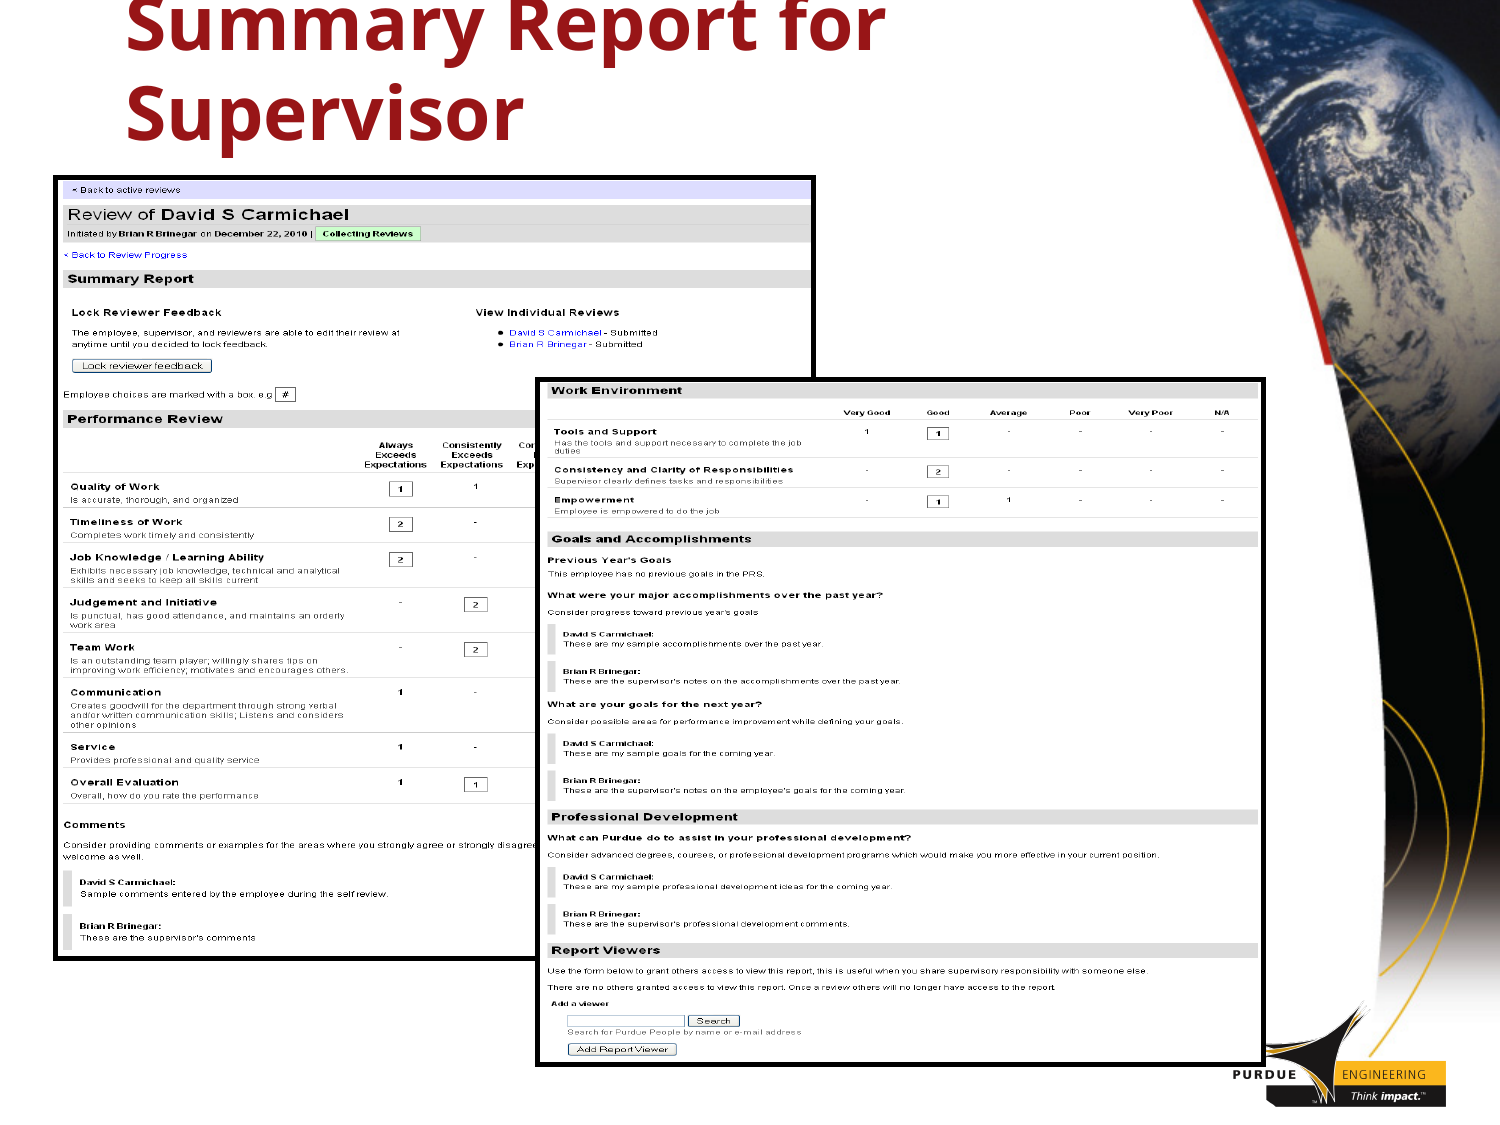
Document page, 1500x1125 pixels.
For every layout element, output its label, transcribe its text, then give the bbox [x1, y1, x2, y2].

picture [539, 381, 1262, 1063]
title Summary Report for Supervisor [110, 0, 1275, 131]
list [57, 179, 812, 957]
text_box 23 [1164, 1071, 1236, 1076]
picture [1192, 0, 1500, 1125]
